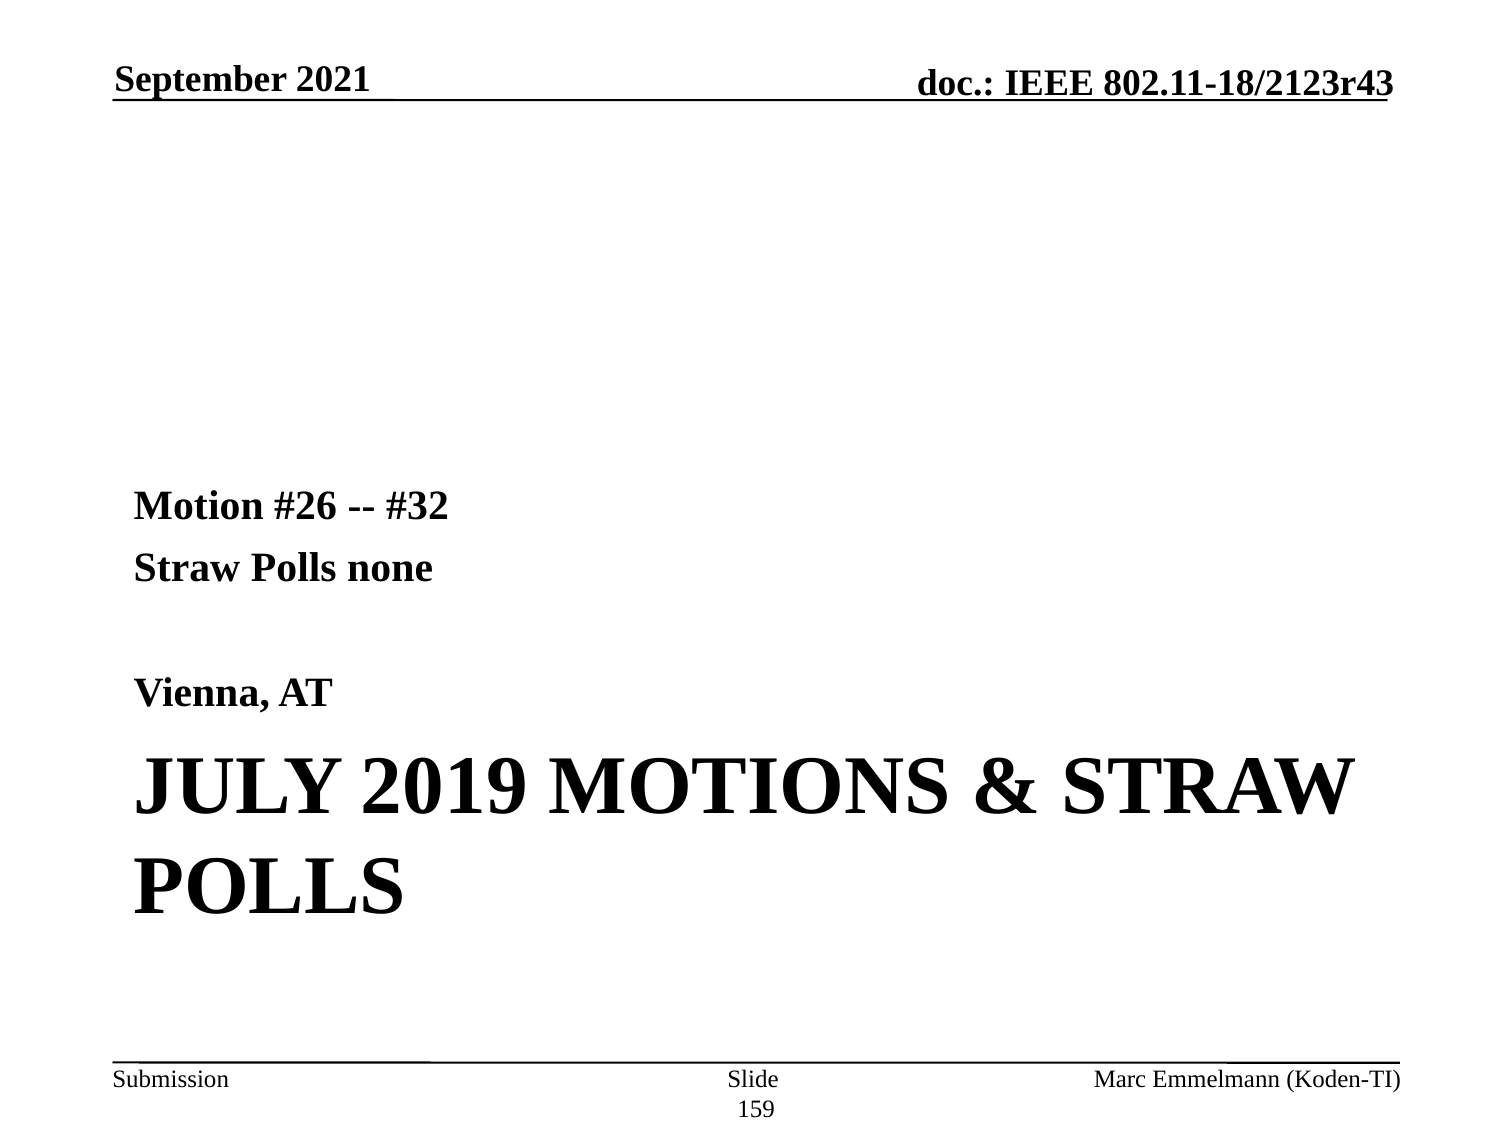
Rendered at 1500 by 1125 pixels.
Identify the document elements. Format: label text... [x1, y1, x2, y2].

list Motion #26 -- #32 Straw Polls none Vienna, AT [118, 476, 1394, 724]
title July 2019 Motions & Straw Polls [118, 724, 1394, 947]
slide_number Slide 159 [712, 1061, 800, 1123]
footer Marc Emmelmann (Koden-TI) [878, 1061, 1402, 1093]
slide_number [114, 54, 423, 100]
